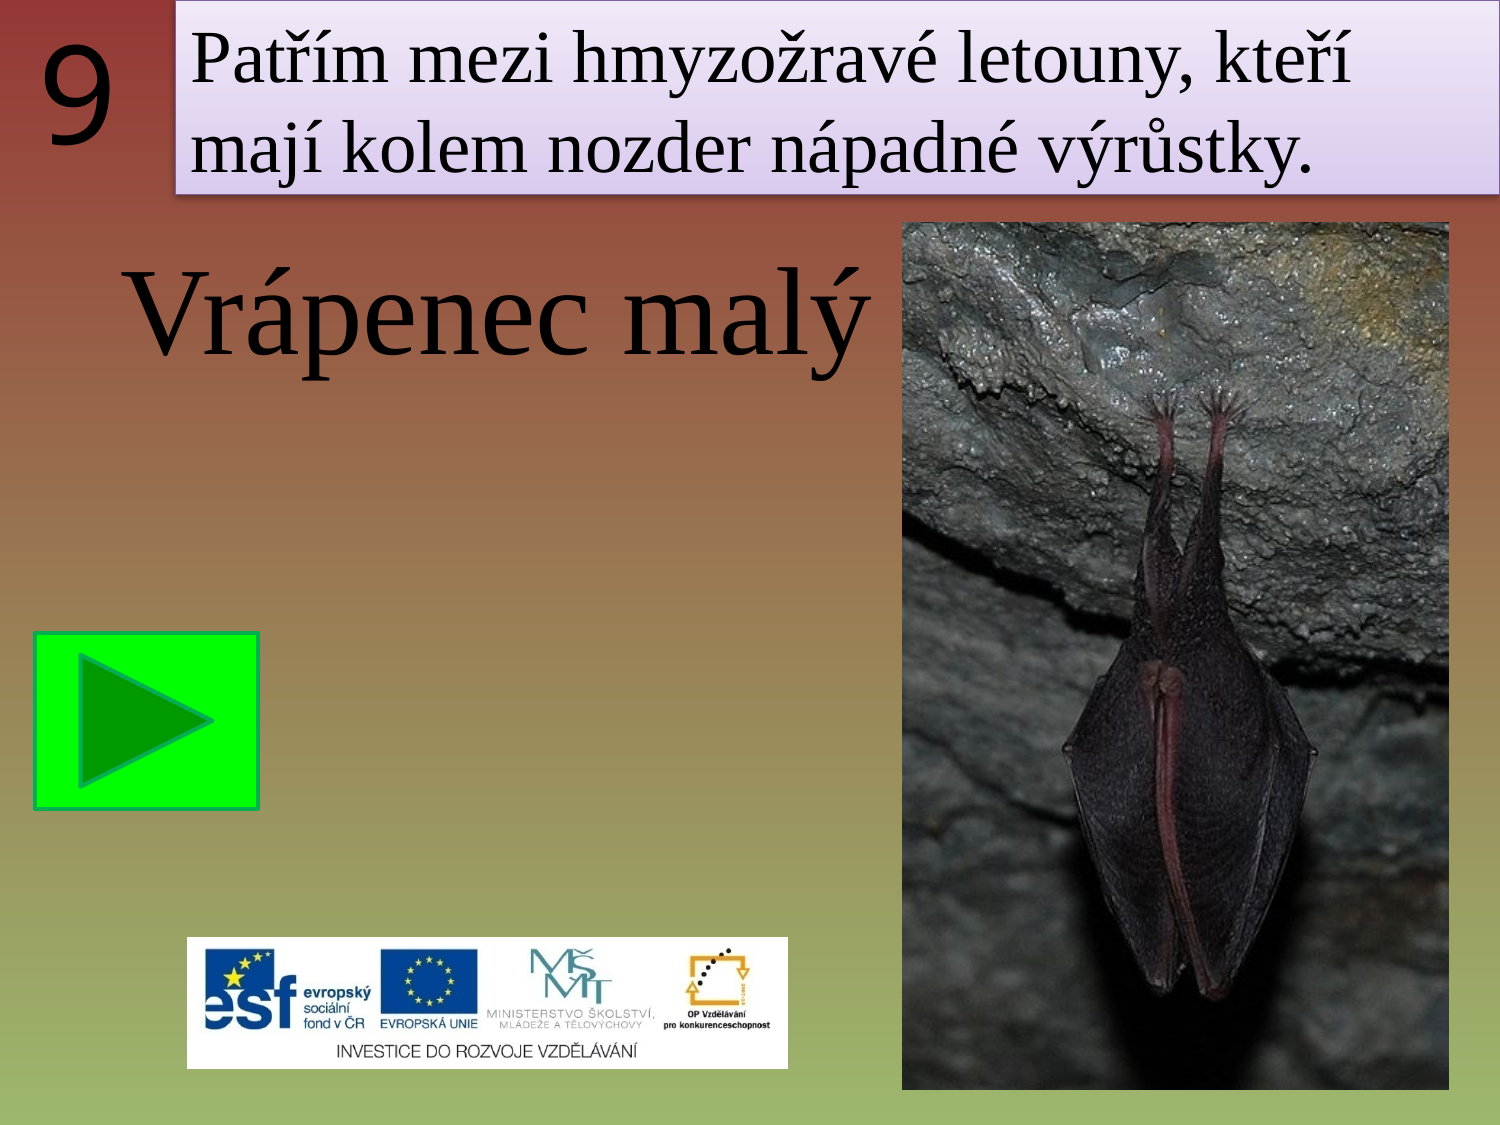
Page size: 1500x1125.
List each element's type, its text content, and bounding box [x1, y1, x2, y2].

text_box [33, 631, 260, 811]
picture [187, 937, 788, 1069]
text_box 9 [23, 0, 172, 180]
text_box Patřím mezi hmyzožravé letouny, kteří mají kolem nozder nápadné výrůstky. [175, 0, 1500, 195]
text_box Vrápenec malý [105, 222, 899, 388]
picture [902, 222, 1449, 1090]
